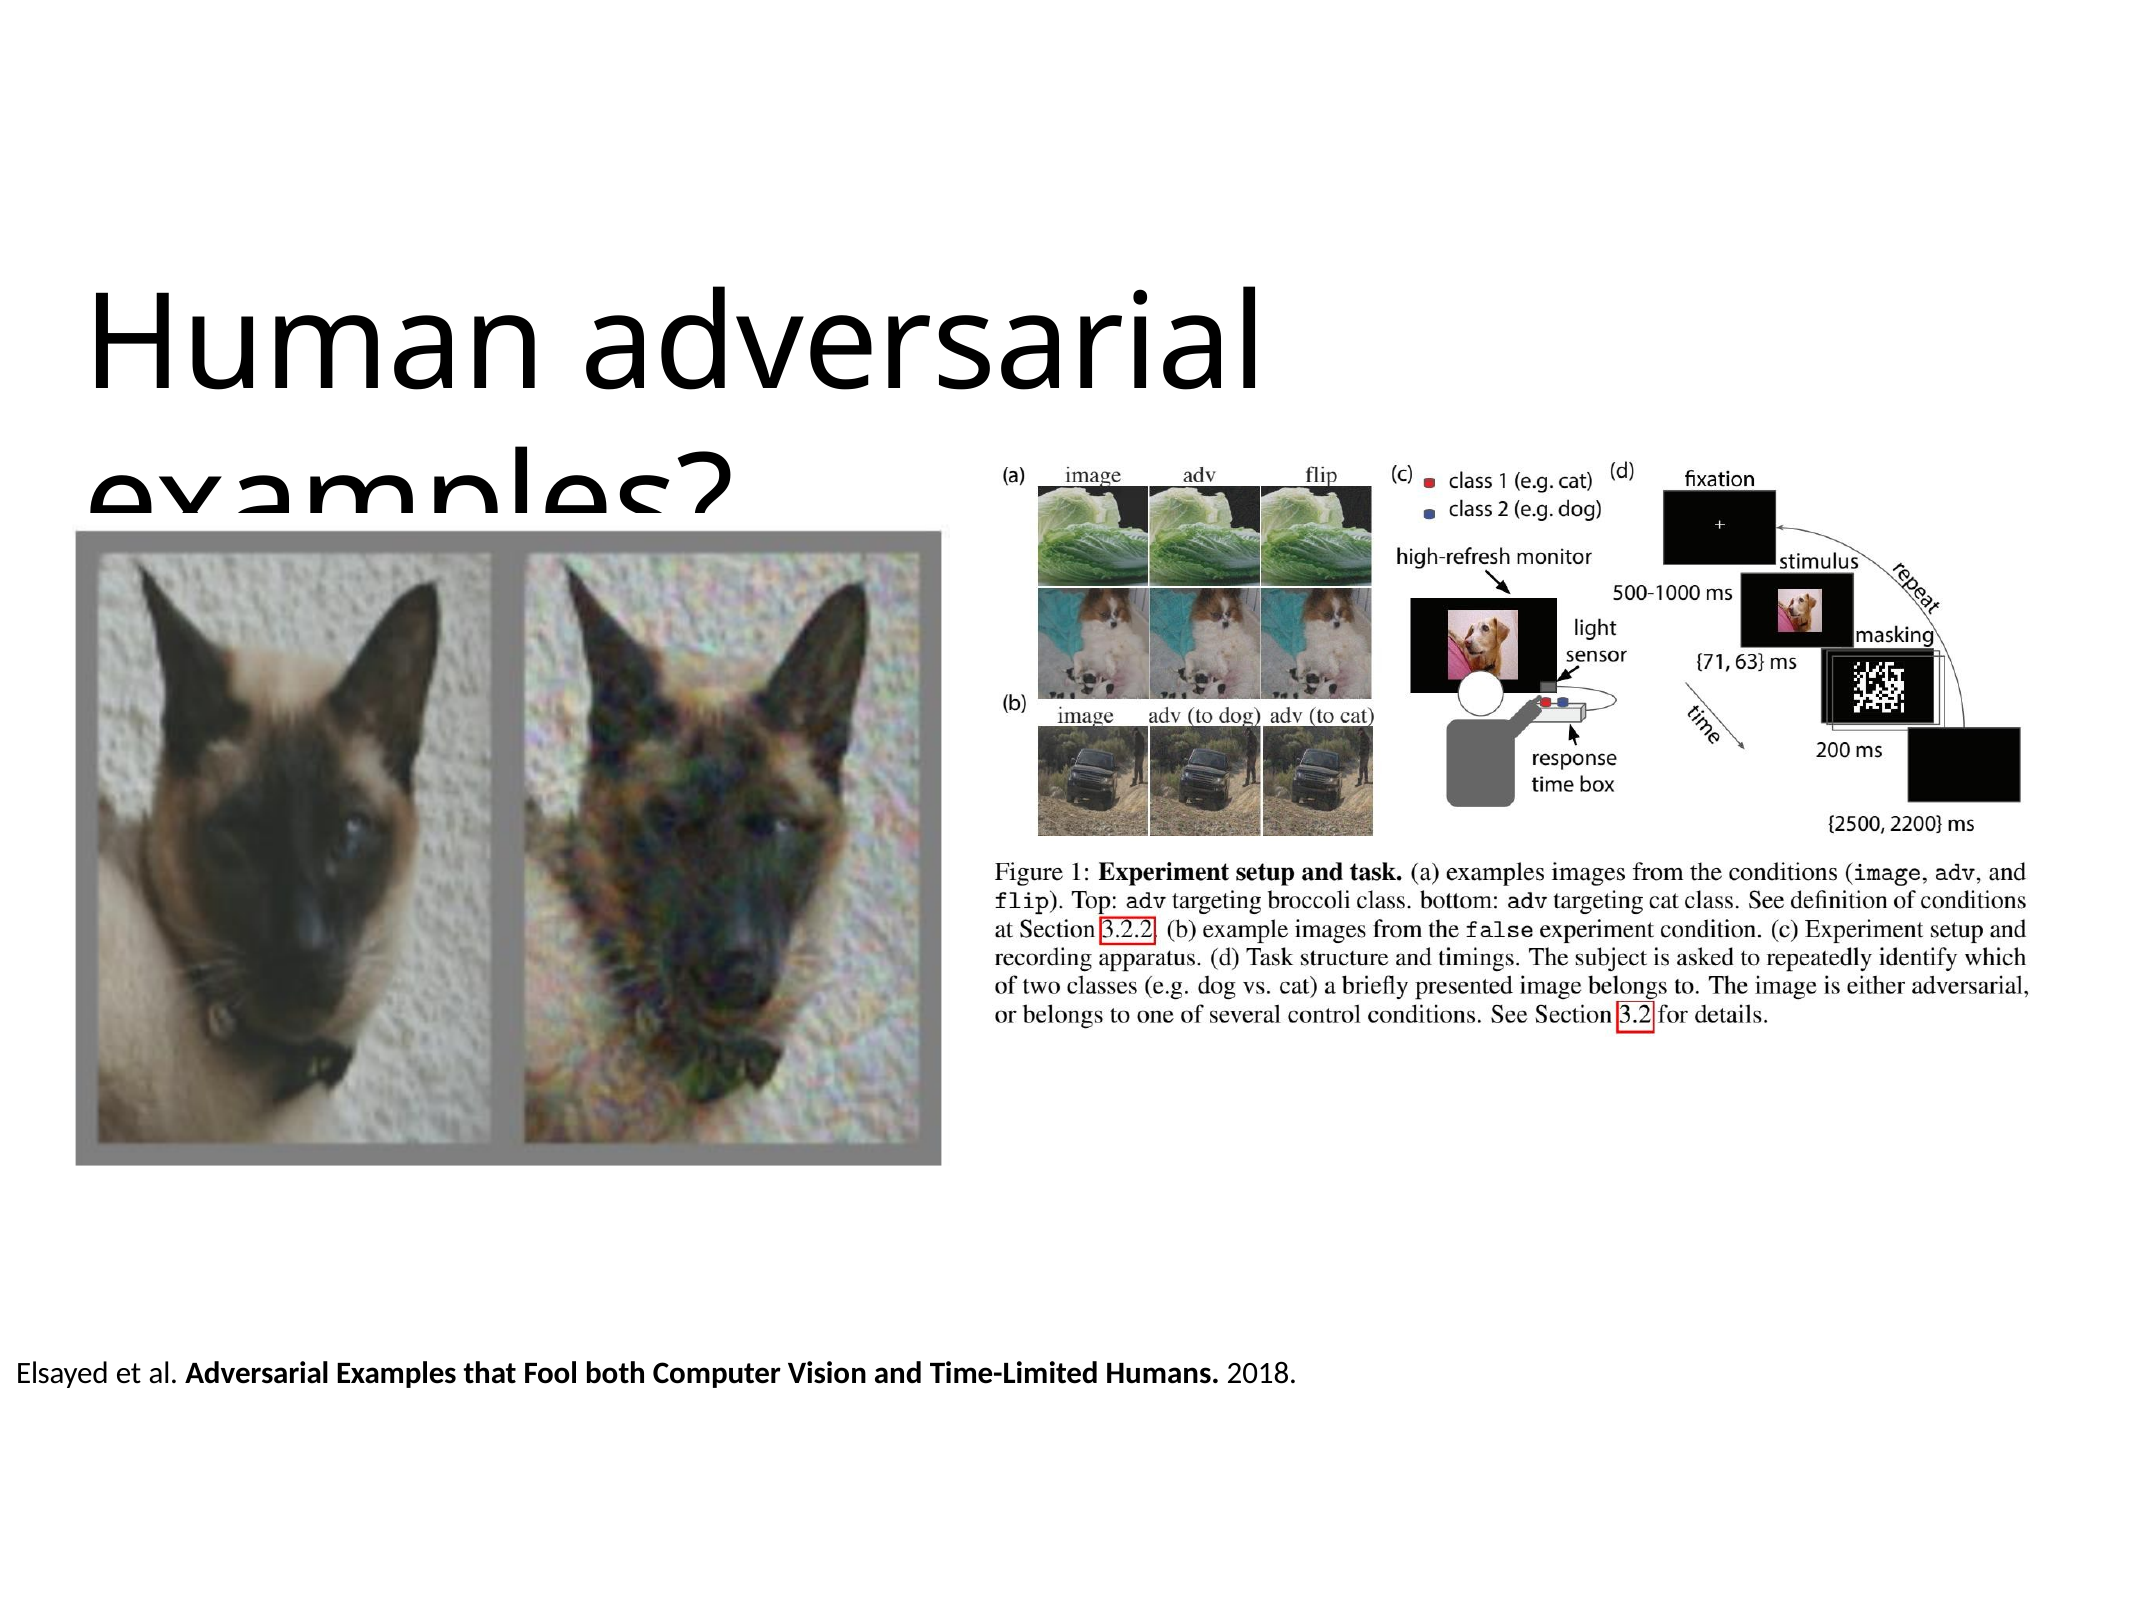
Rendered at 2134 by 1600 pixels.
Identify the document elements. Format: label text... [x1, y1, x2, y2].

text_box Elsayed et al. Adversarial Examples that Fool both Computer Vision and Time-Limited Humans. 2018. [13, 1350, 1309, 1390]
picture [991, 460, 2030, 1037]
picture [45, 513, 950, 1196]
title Human adversarial examples? [81, 253, 1679, 576]
